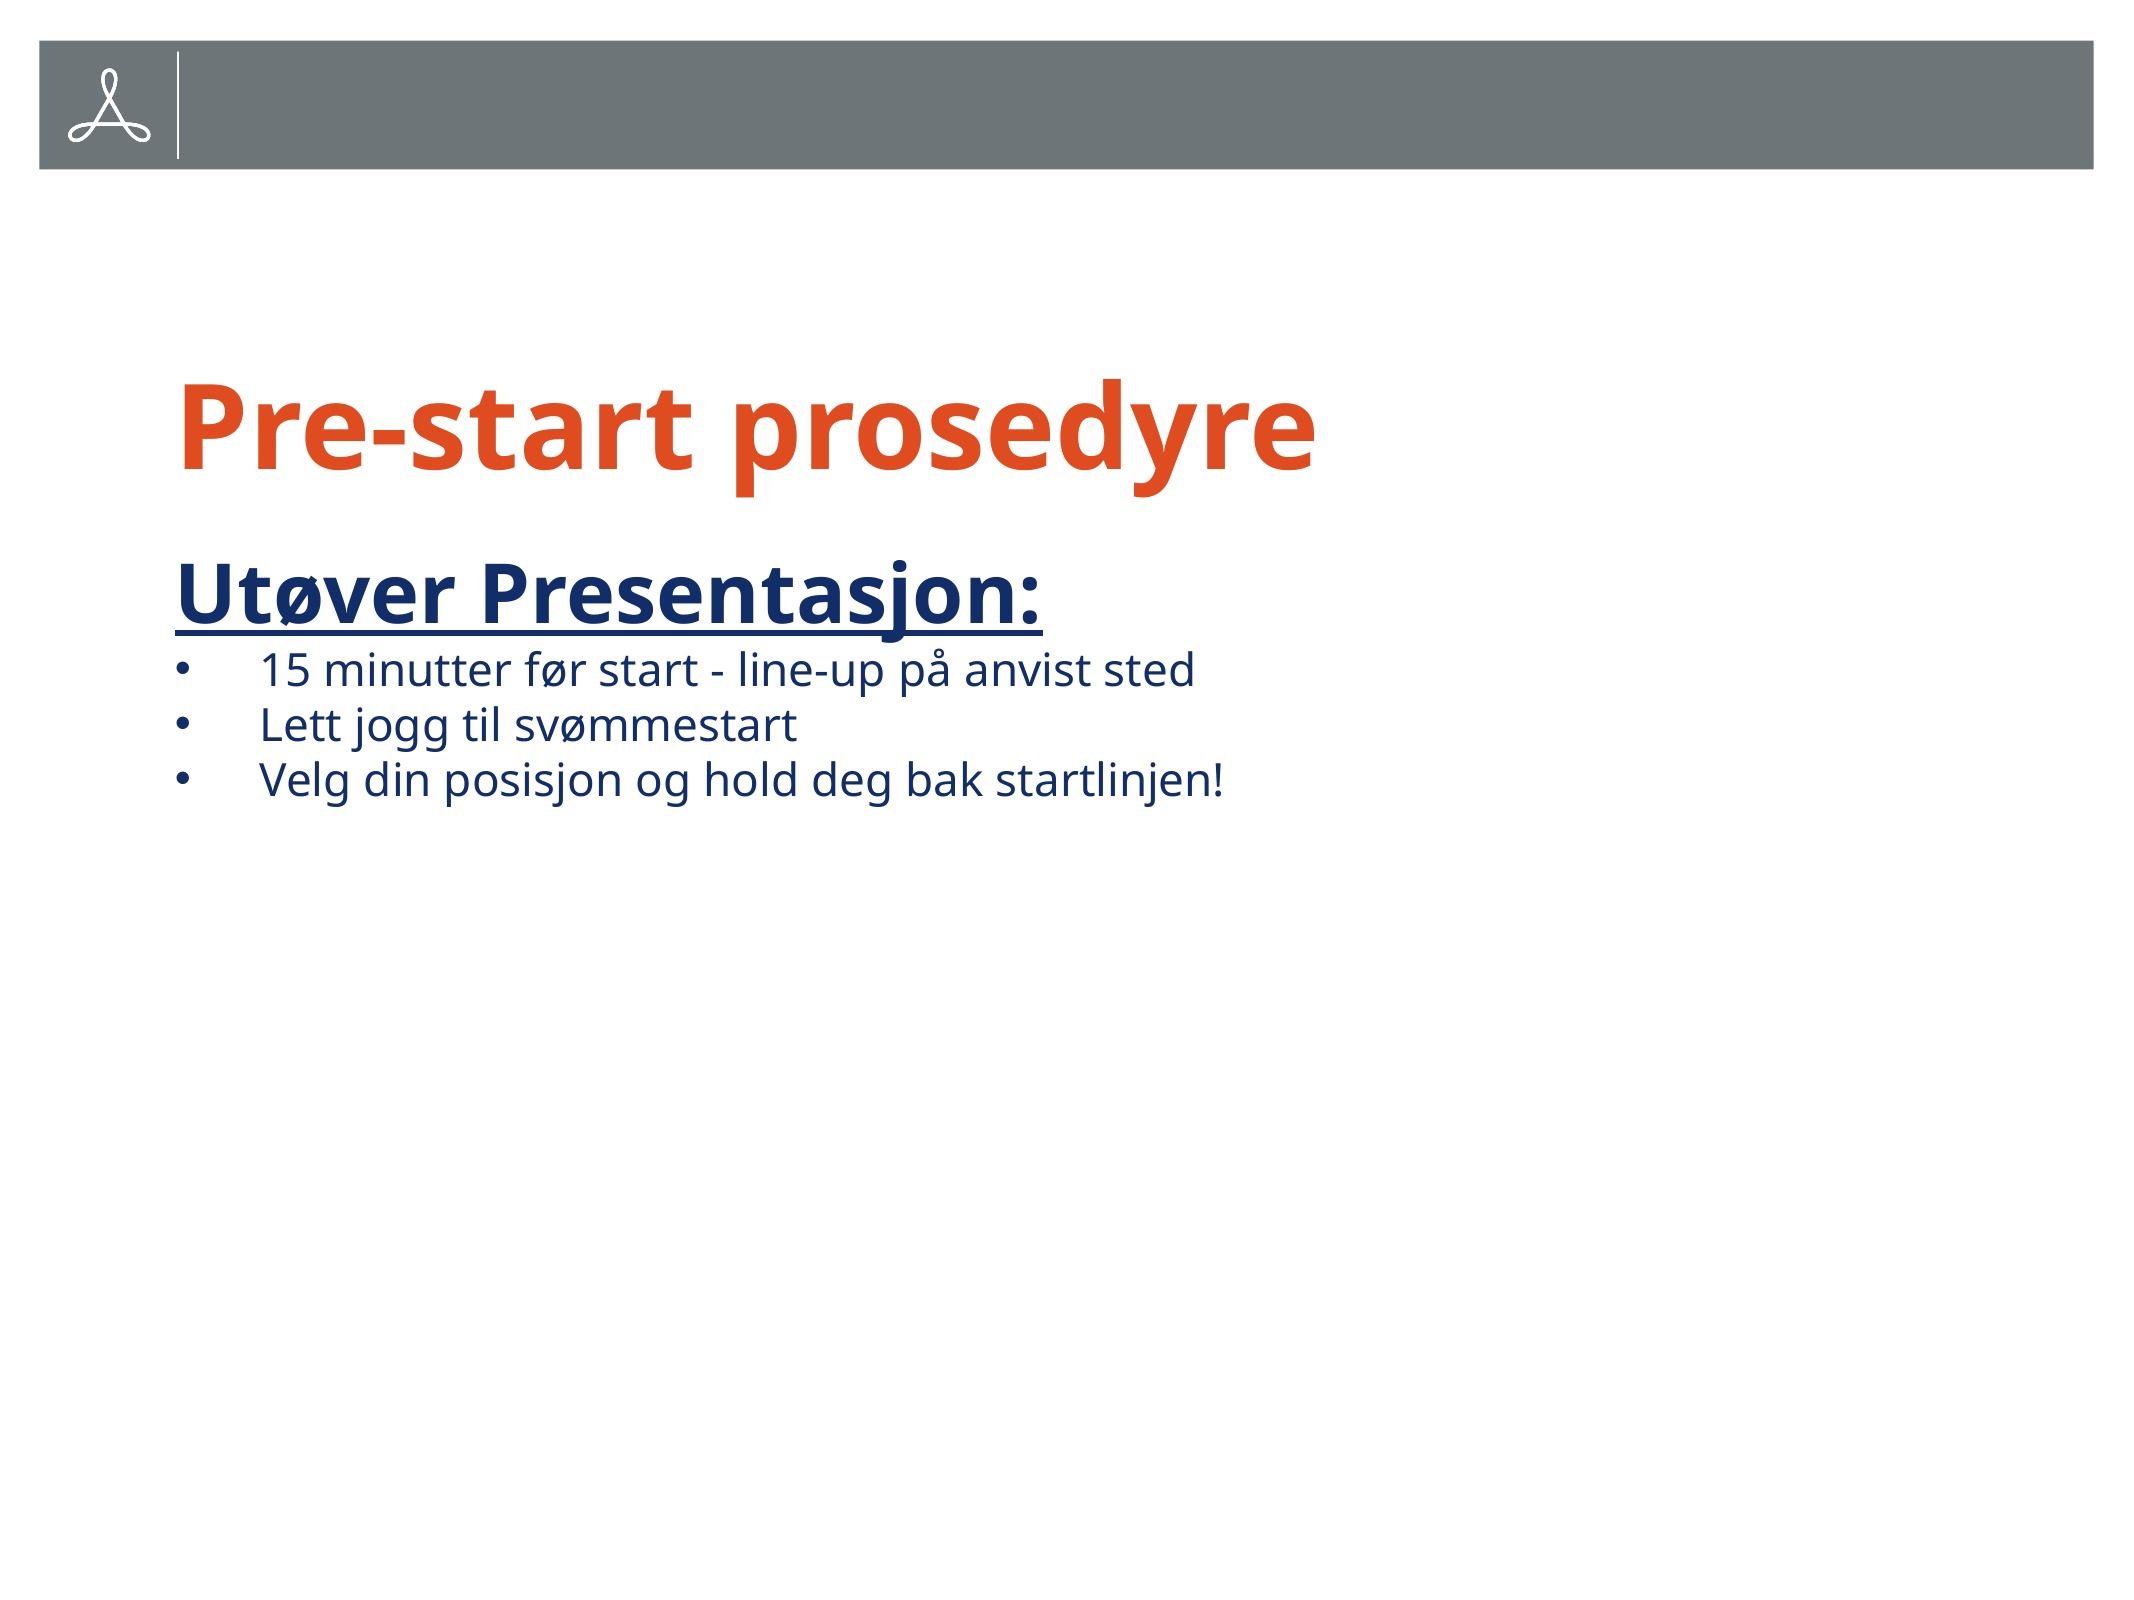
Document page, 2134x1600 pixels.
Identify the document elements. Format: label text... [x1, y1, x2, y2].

title Pre-start prosedyre [174, 181, 1959, 496]
list Utøver Presentasjon: 15 minutter før start - line-up på anvist sted Lett jogg til svømmestart Velg din posisjon og hold deg bak startlinjen! [174, 540, 1959, 1560]
picture [0, 0, 179, 159]
